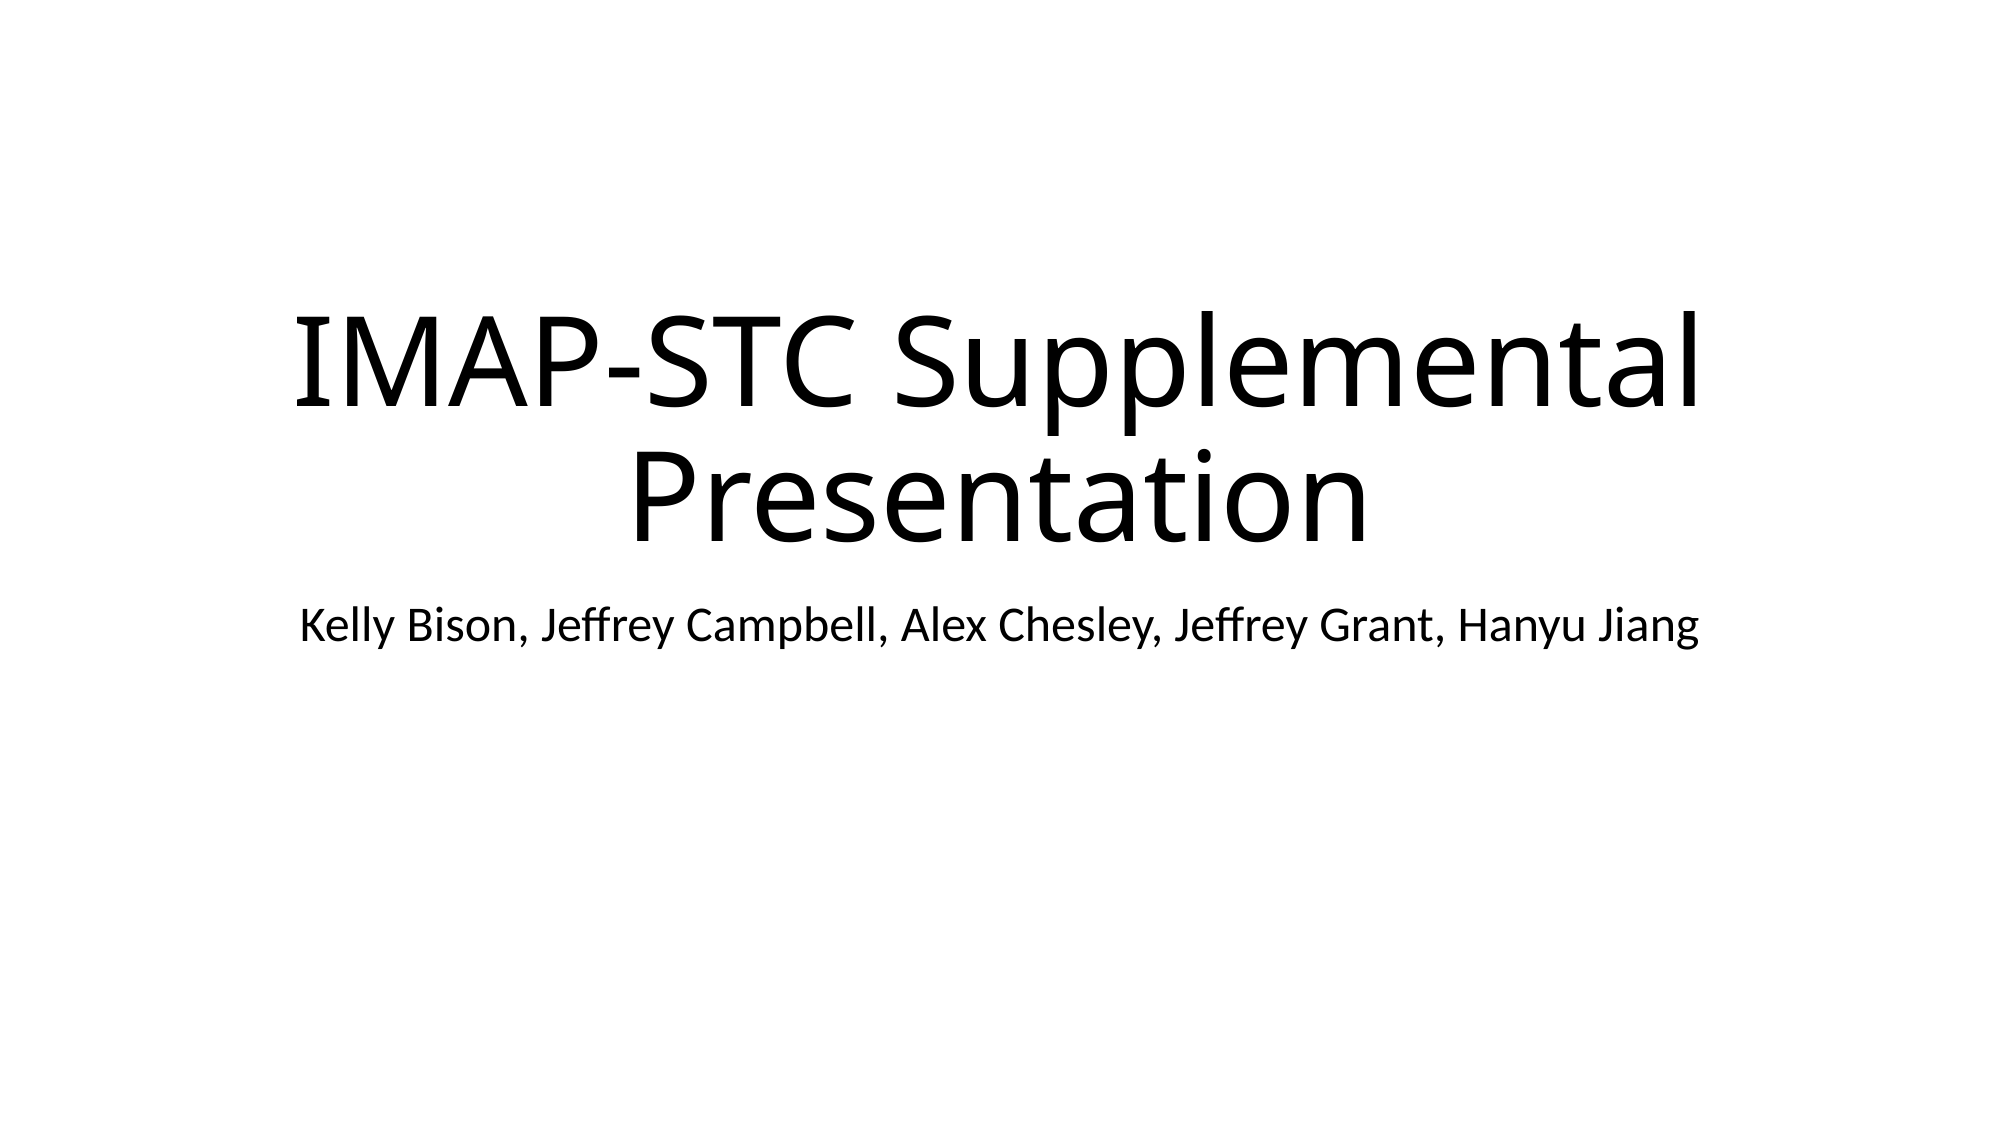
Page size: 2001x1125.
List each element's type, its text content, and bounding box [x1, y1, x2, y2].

title IMAP-STC Supplemental Presentation [249, 184, 1750, 576]
subtitle Kelly Bison, Jeffrey Campbell, Alex Chesley, Jeffrey Grant, Hanyu Jiang [249, 590, 1750, 863]
